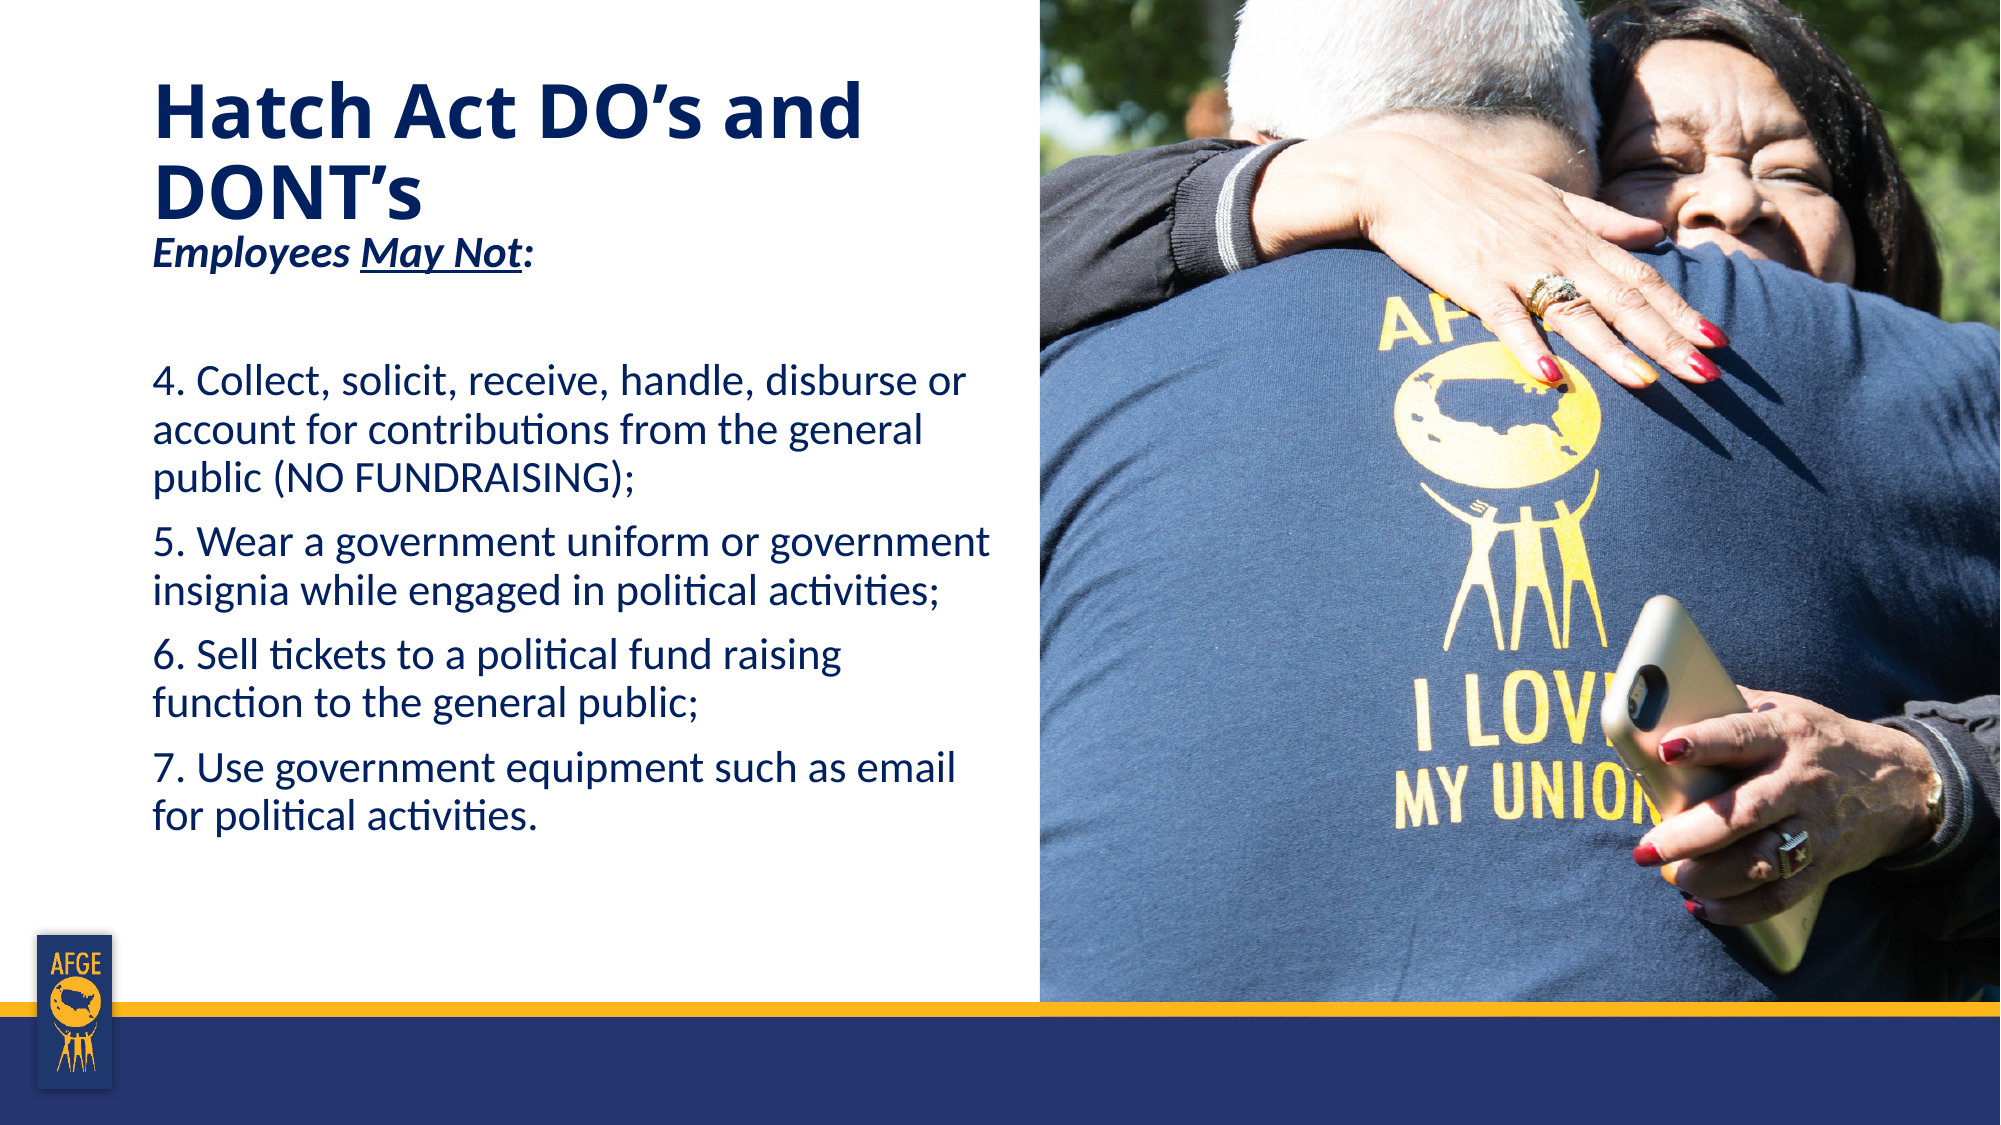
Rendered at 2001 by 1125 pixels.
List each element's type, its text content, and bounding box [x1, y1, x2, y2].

picture [37, 935, 112, 1089]
title Hatch Act DO’s and DONT’s [137, 59, 1015, 220]
list Employees May Not: 4. Collect, solicit, receive, handle, disburse or account for contributions from the general public (NO FUNDRAISING); 5. Wear a government uniform or government insignia while engaged in political activities; 6. Sell tickets to a political fund raising function to the general public; 7. Use government equipment such as email for political activities. [137, 220, 1015, 893]
picture [1039, 0, 2000, 1002]
